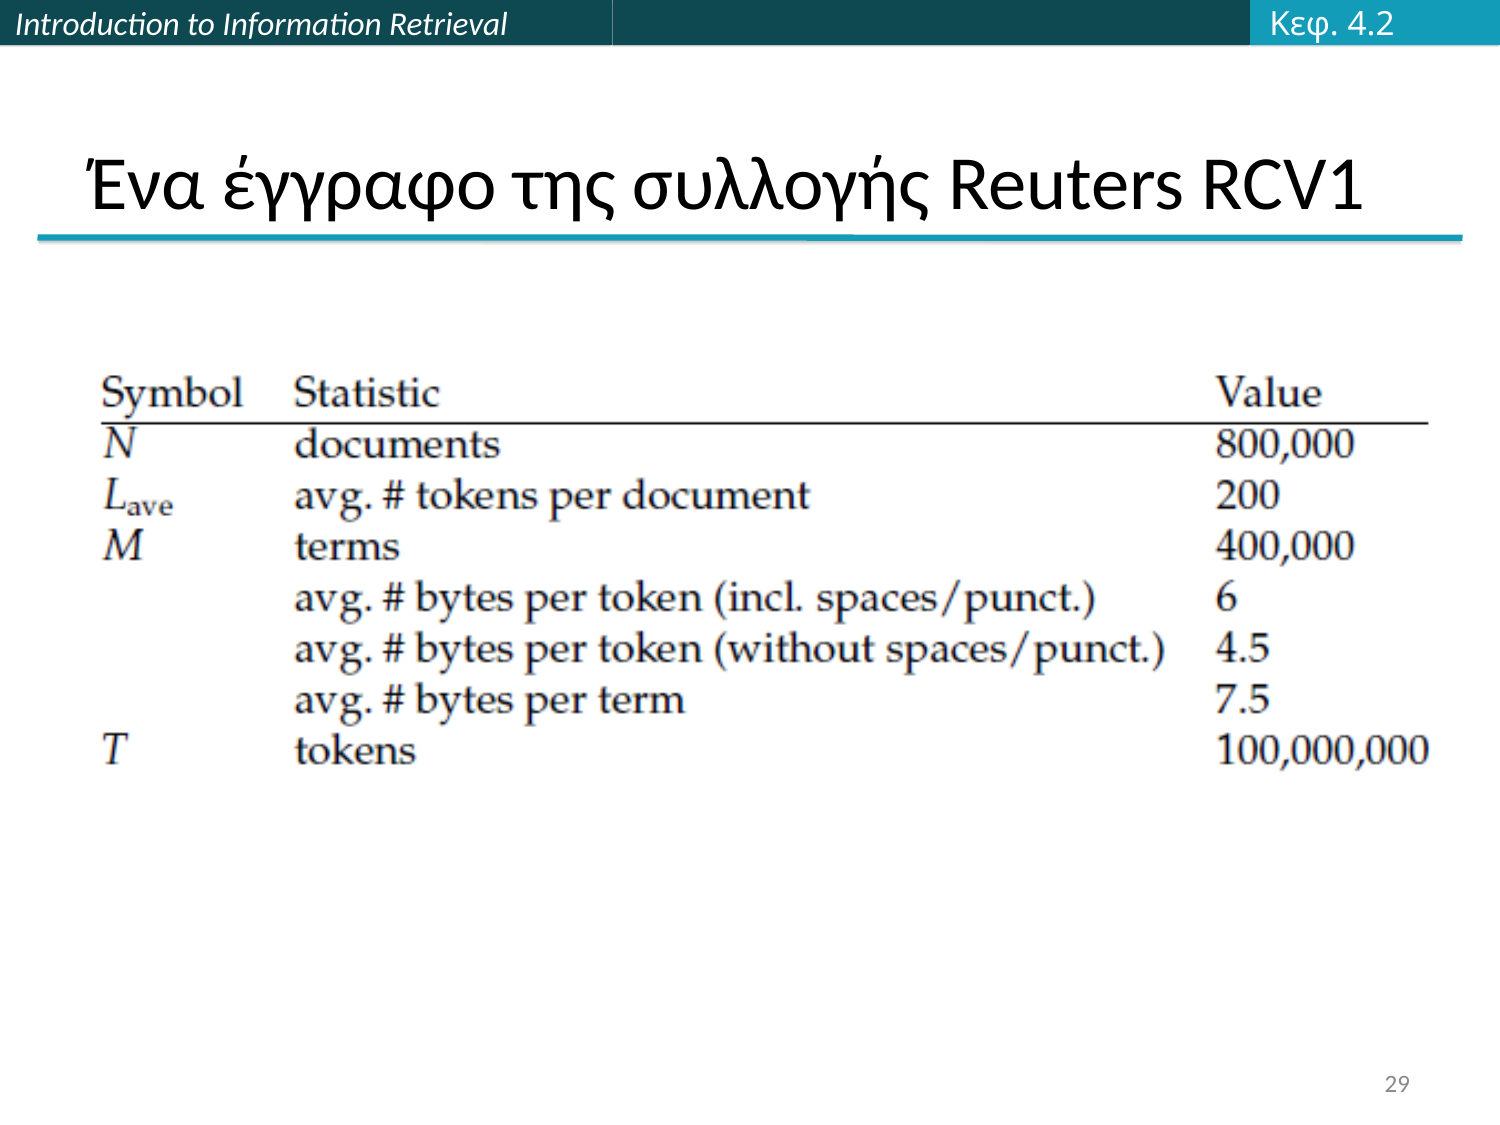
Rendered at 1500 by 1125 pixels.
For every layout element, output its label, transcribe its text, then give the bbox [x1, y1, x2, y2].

title Ένα έγγραφο της συλλογής Reuters RCV1 [74, 44, 1426, 233]
slide_number 29 [1074, 1062, 1425, 1103]
picture [13, 373, 1500, 819]
text_box Κεφ. 4.2 [1254, 0, 1410, 50]
